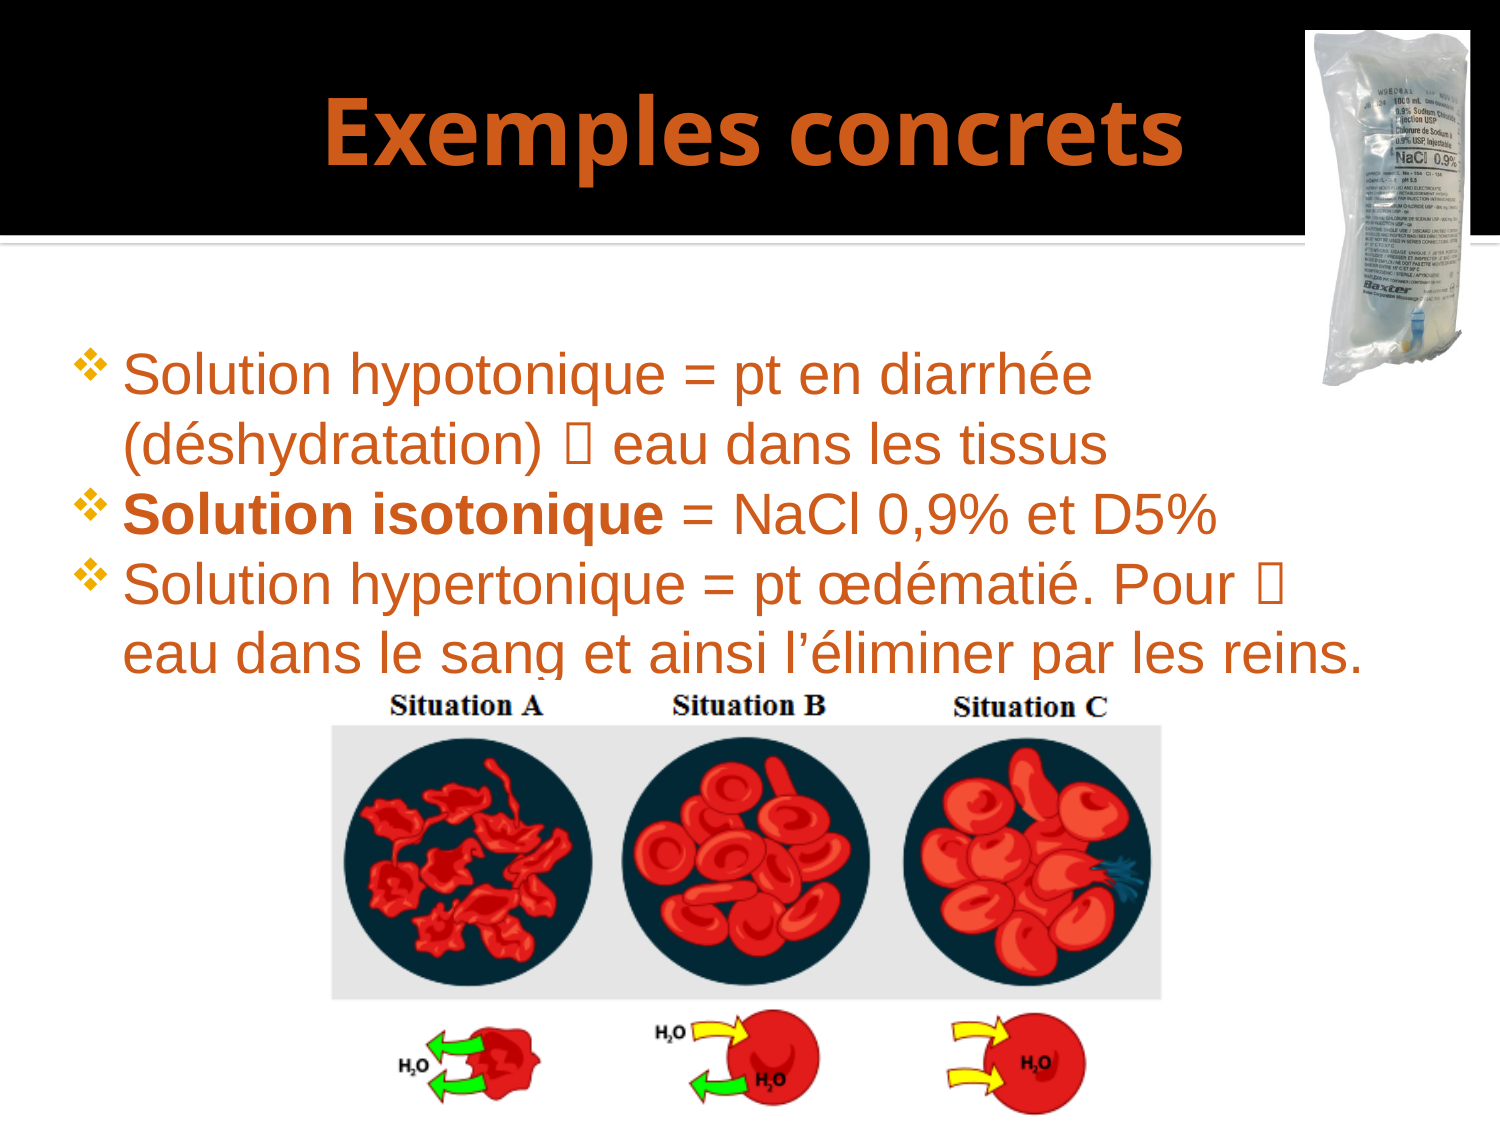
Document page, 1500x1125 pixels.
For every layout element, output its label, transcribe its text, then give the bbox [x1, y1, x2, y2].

picture [312, 680, 1195, 1125]
picture [1305, 30, 1471, 386]
title Exemples concrets [75, 25, 1425, 160]
list Solution hypotonique = pt en diarrhée (déshydratation)  eau dans les tissus Solution isotonique = NaCl 0,9% et D5% Solution hypertonique = pt œdématié. Pour  eau dans le sang et ainsi l’éliminer par les reins. [41, 160, 1392, 961]
